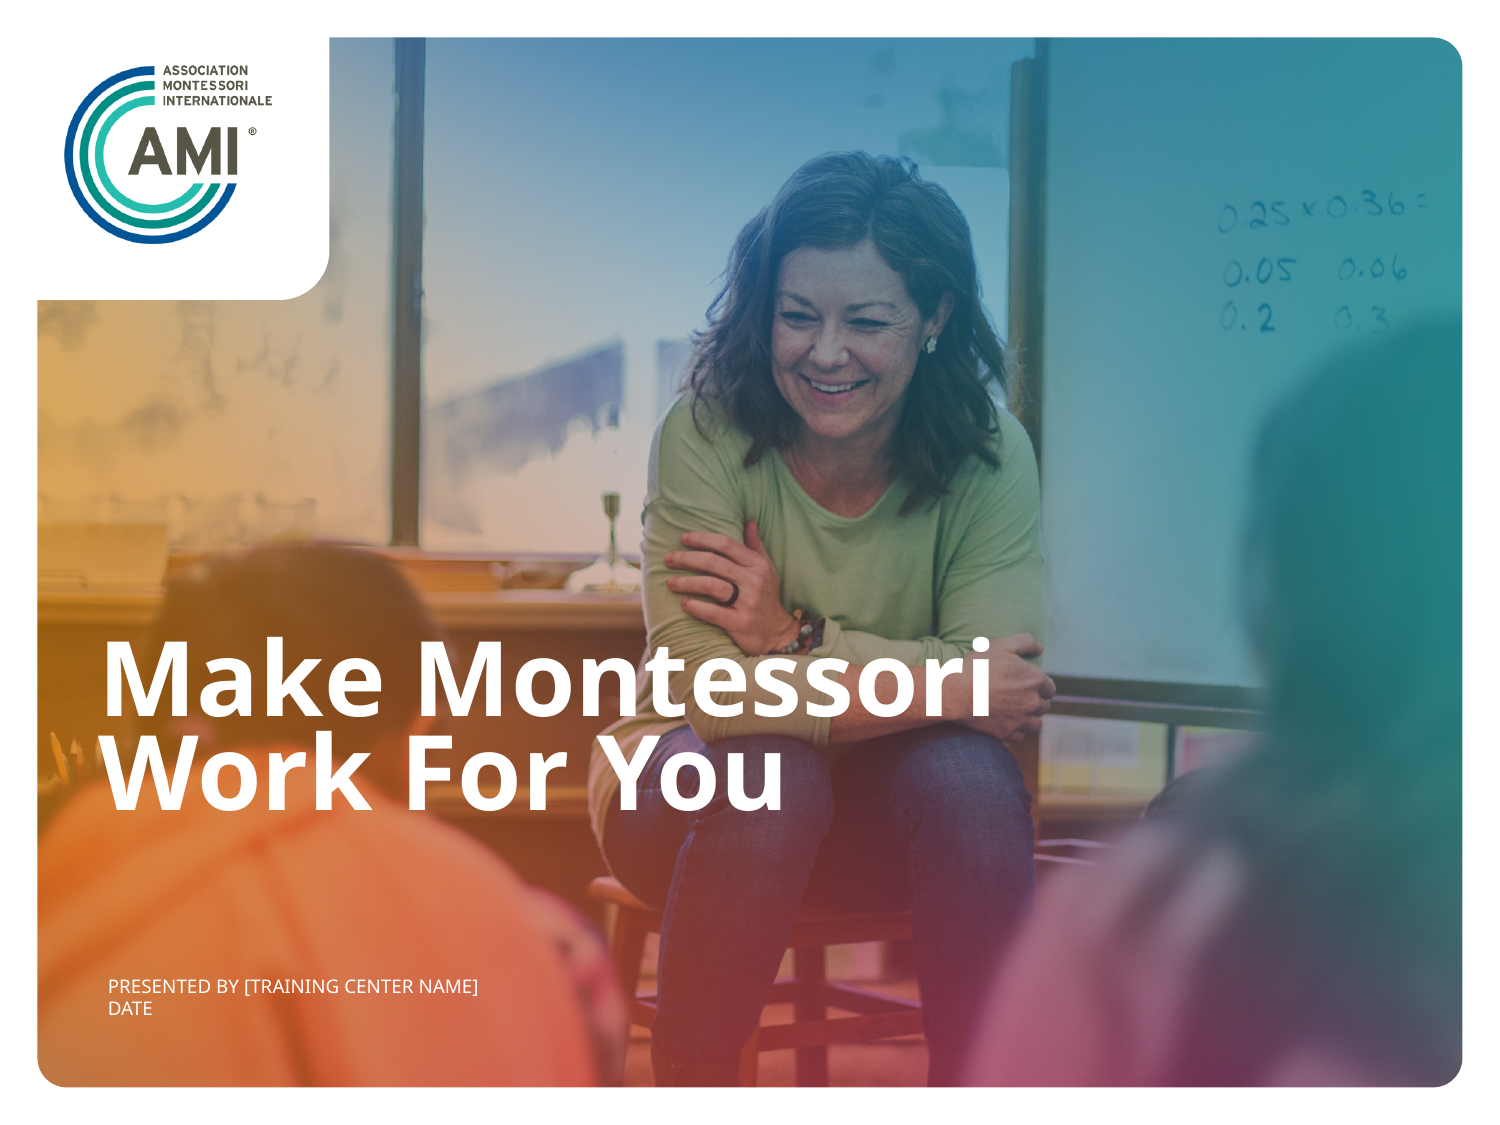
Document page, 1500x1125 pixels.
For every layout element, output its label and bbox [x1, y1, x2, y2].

picture [37, 37, 1463, 1088]
text_box [0, 0, 330, 300]
